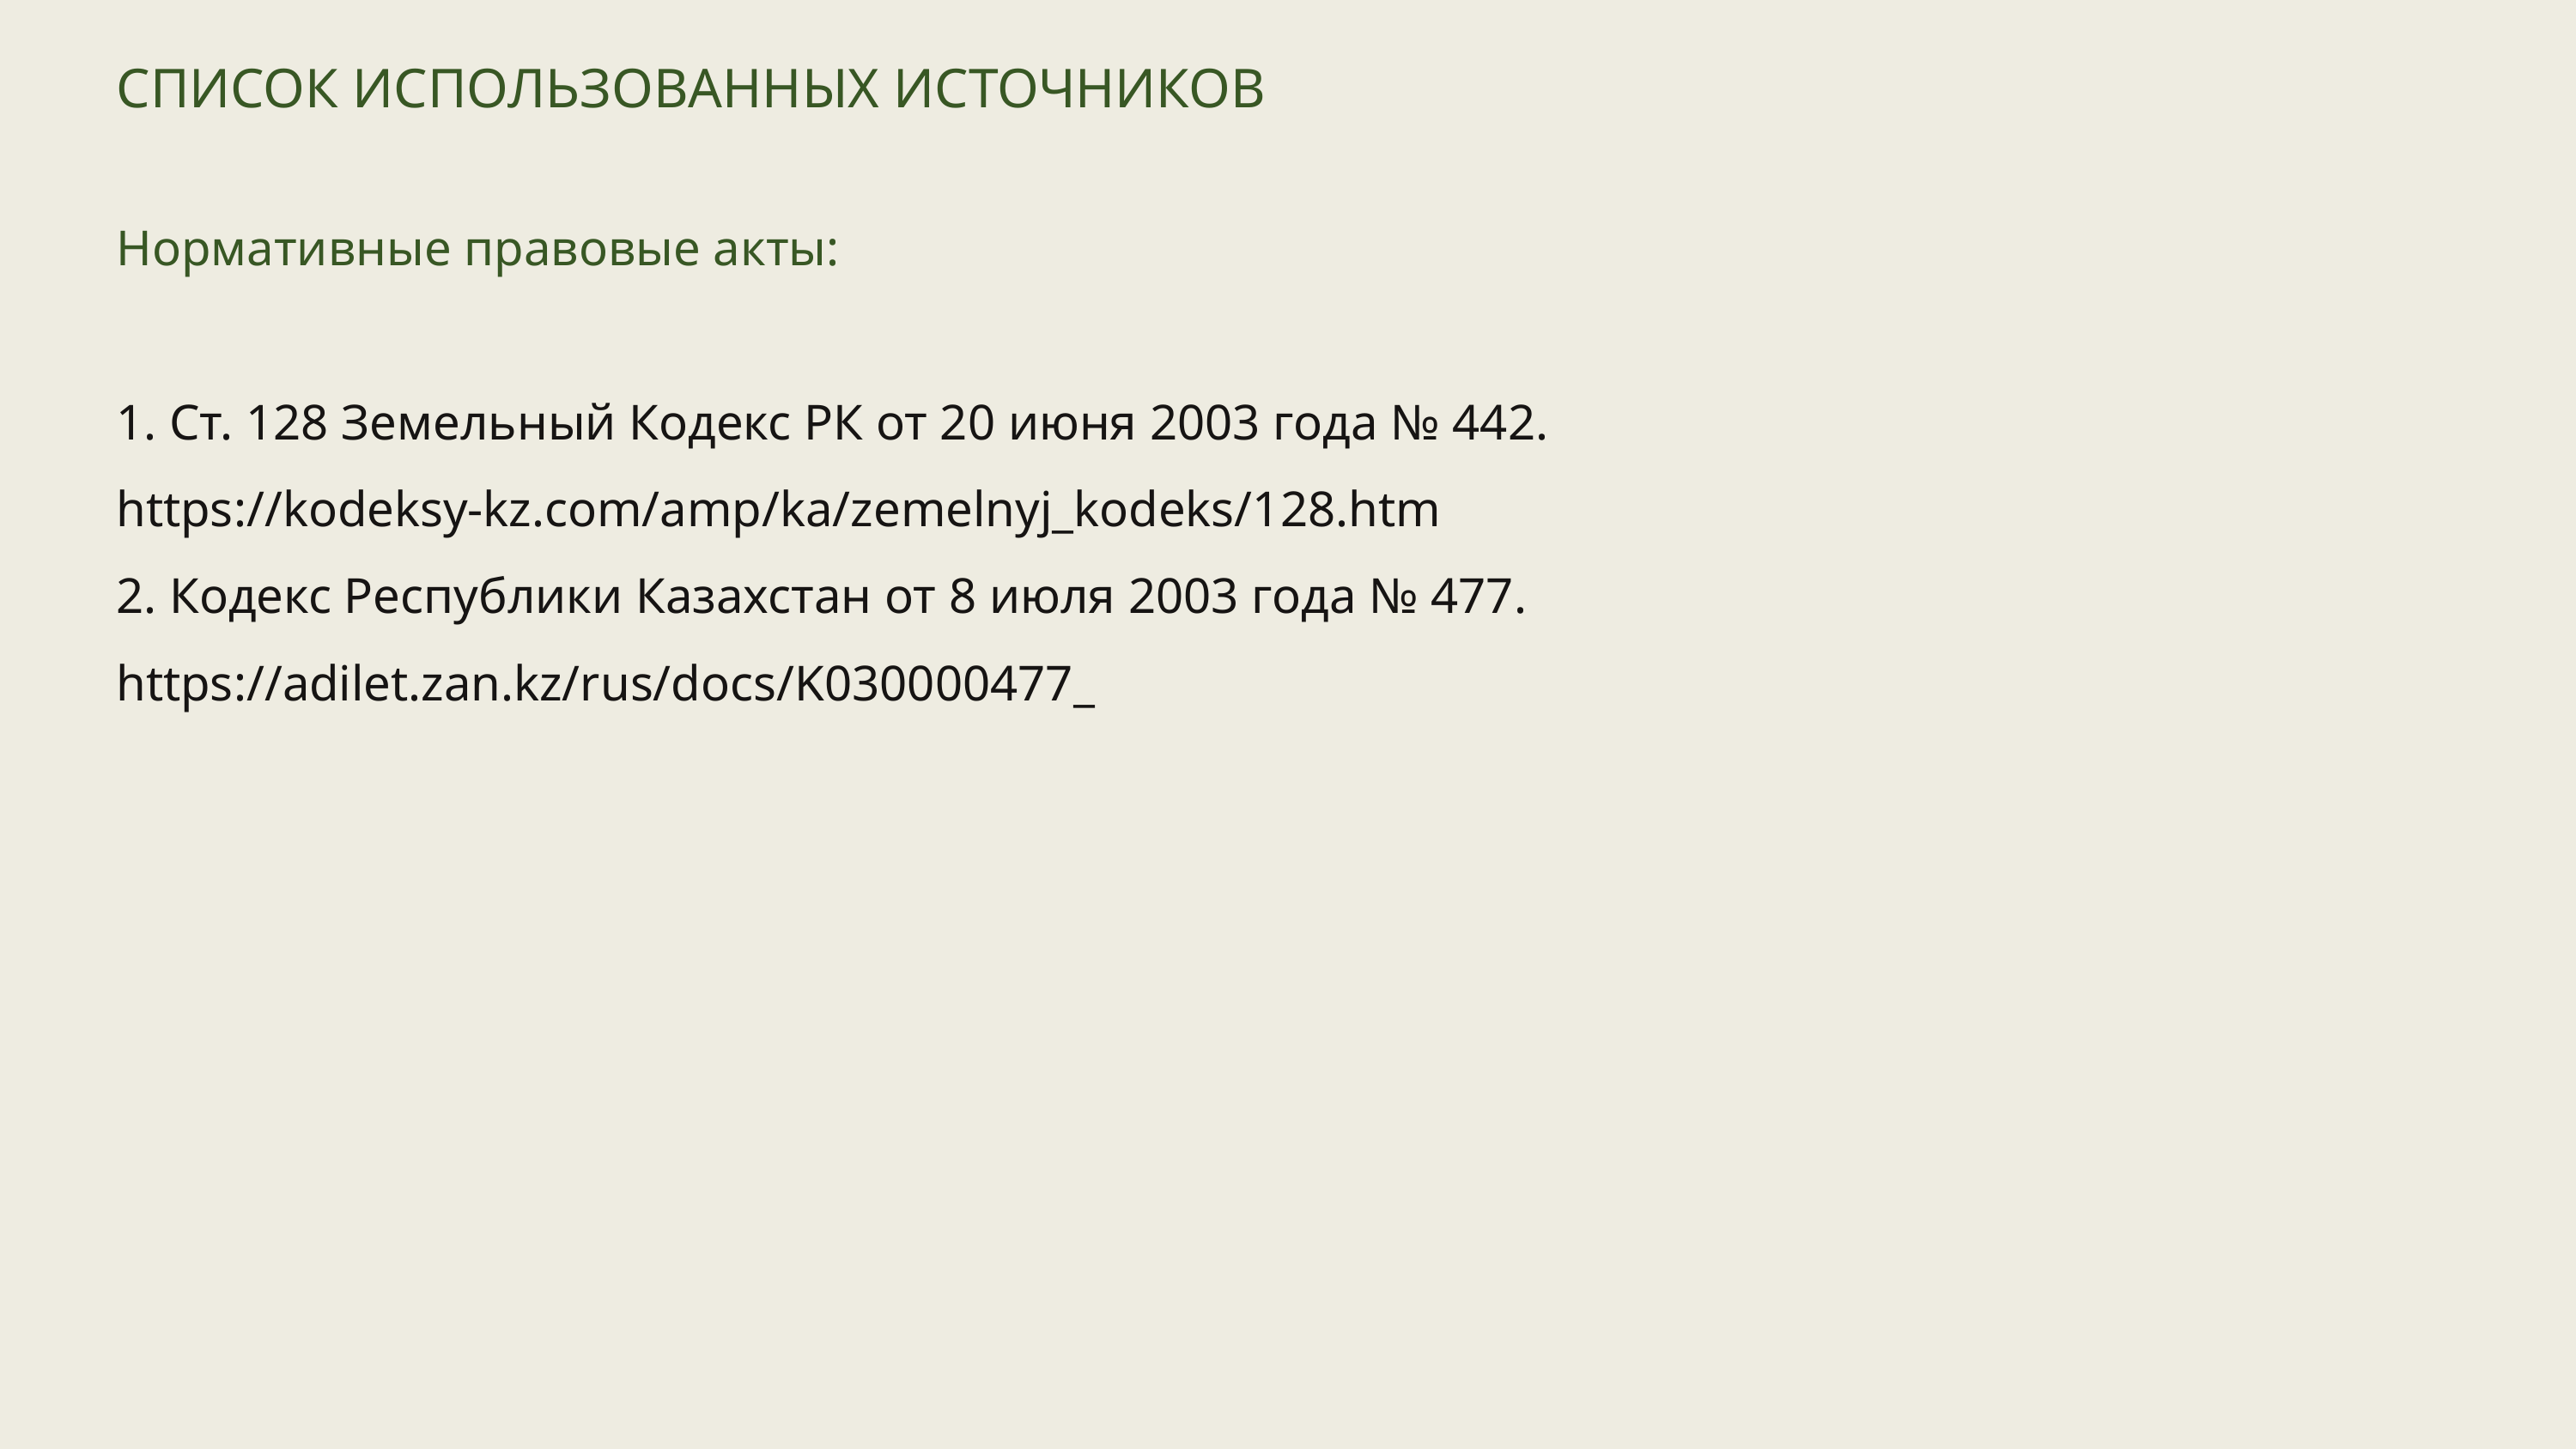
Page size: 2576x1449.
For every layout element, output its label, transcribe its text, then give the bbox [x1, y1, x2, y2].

text_box Нормативные правовые акты: 1. Ст. 128 Земельный Кодекс РК от 20 июня 2003 года № 442. https://kodeksy-kz.com/amp/ka/zemelnyj_kodeks/128.htm 2. Кодекс Республики Казахстан от 8 июля 2003 года № 477. https://adilet.zan.kz/rus/docs/K030000477_ [116, 188, 2353, 1145]
text_box СПИСОК ИСПОЛЬЗОВАННЫХ ИСТОЧНИКОВ [116, 21, 1613, 118]
